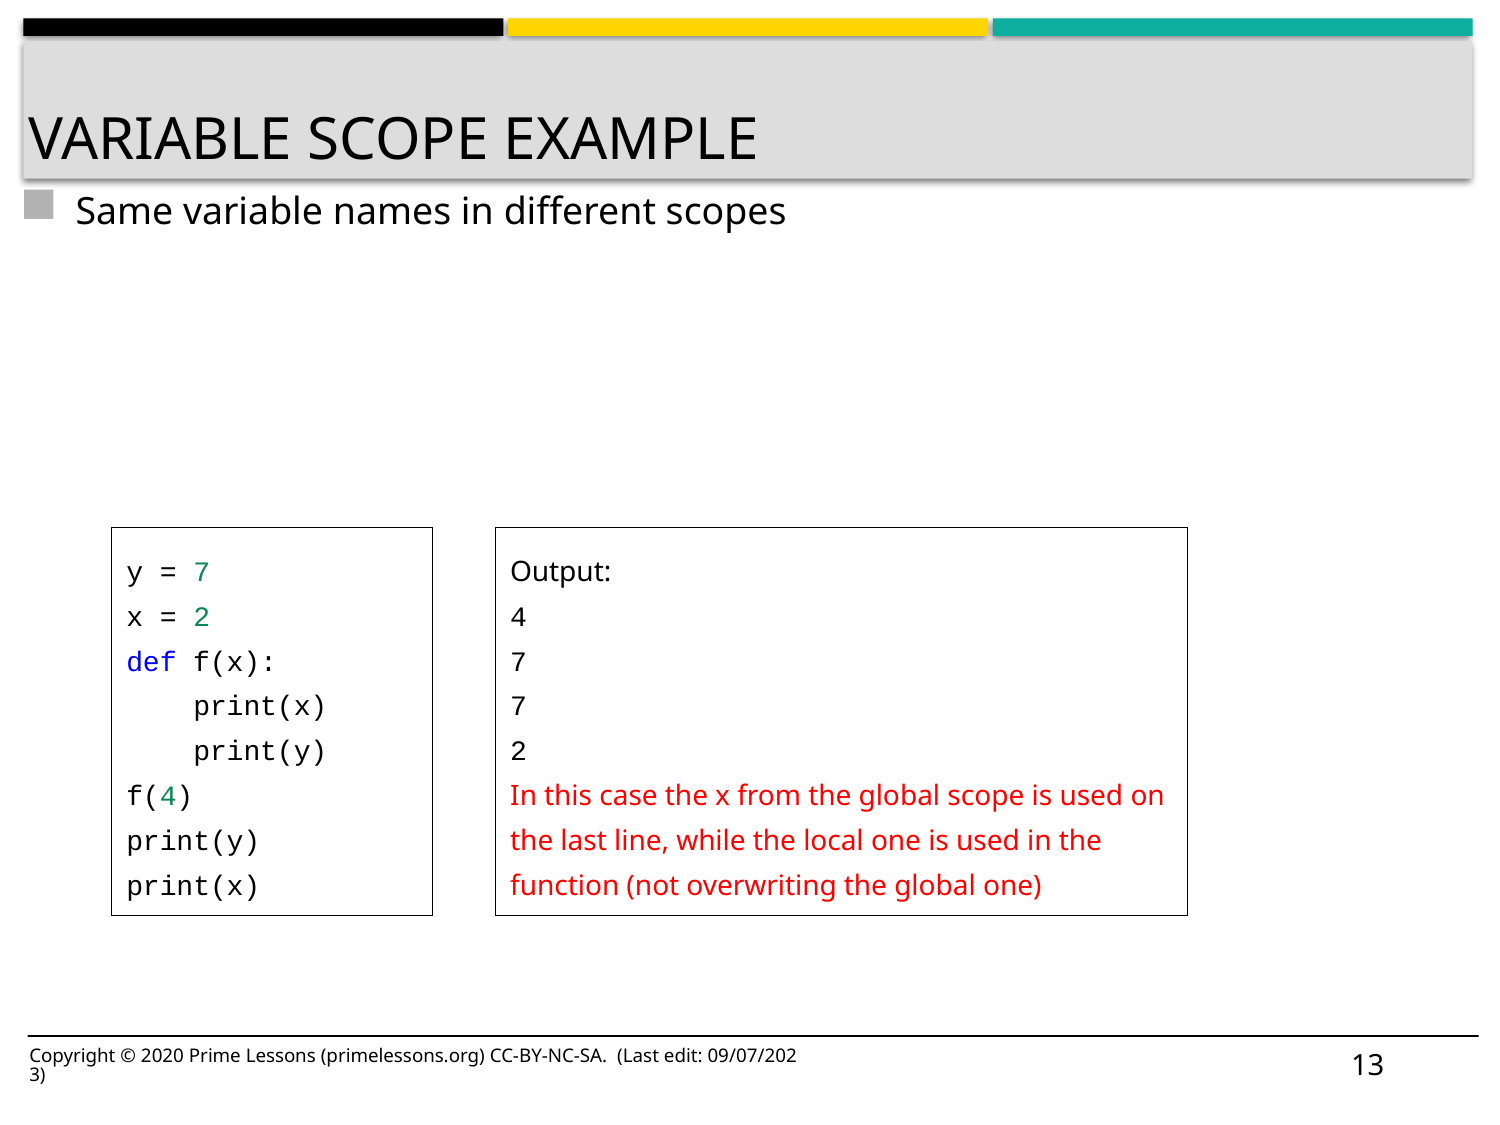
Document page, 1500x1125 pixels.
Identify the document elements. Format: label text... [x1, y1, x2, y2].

text_box Output: 4 7 7 2 In this case the x from the global scope is used on the last line, while the local one is used in the function (not overwriting the global one) [495, 527, 1188, 916]
footer Copyright © 2020 Prime Lessons (primelessons.org) CC-BY-NC-SA. (Last edit: 09/07/2023) [14, 1036, 814, 1097]
text_box y = 7 x = 2 def f(x): print(x) print(y) f(4) print(y) print(x) [111, 527, 433, 916]
title Variable Scope Example [28, 48, 1464, 172]
list Same variable names in different scopes [25, 187, 1475, 1021]
slide_number 14 [1351, 1036, 1478, 1097]
